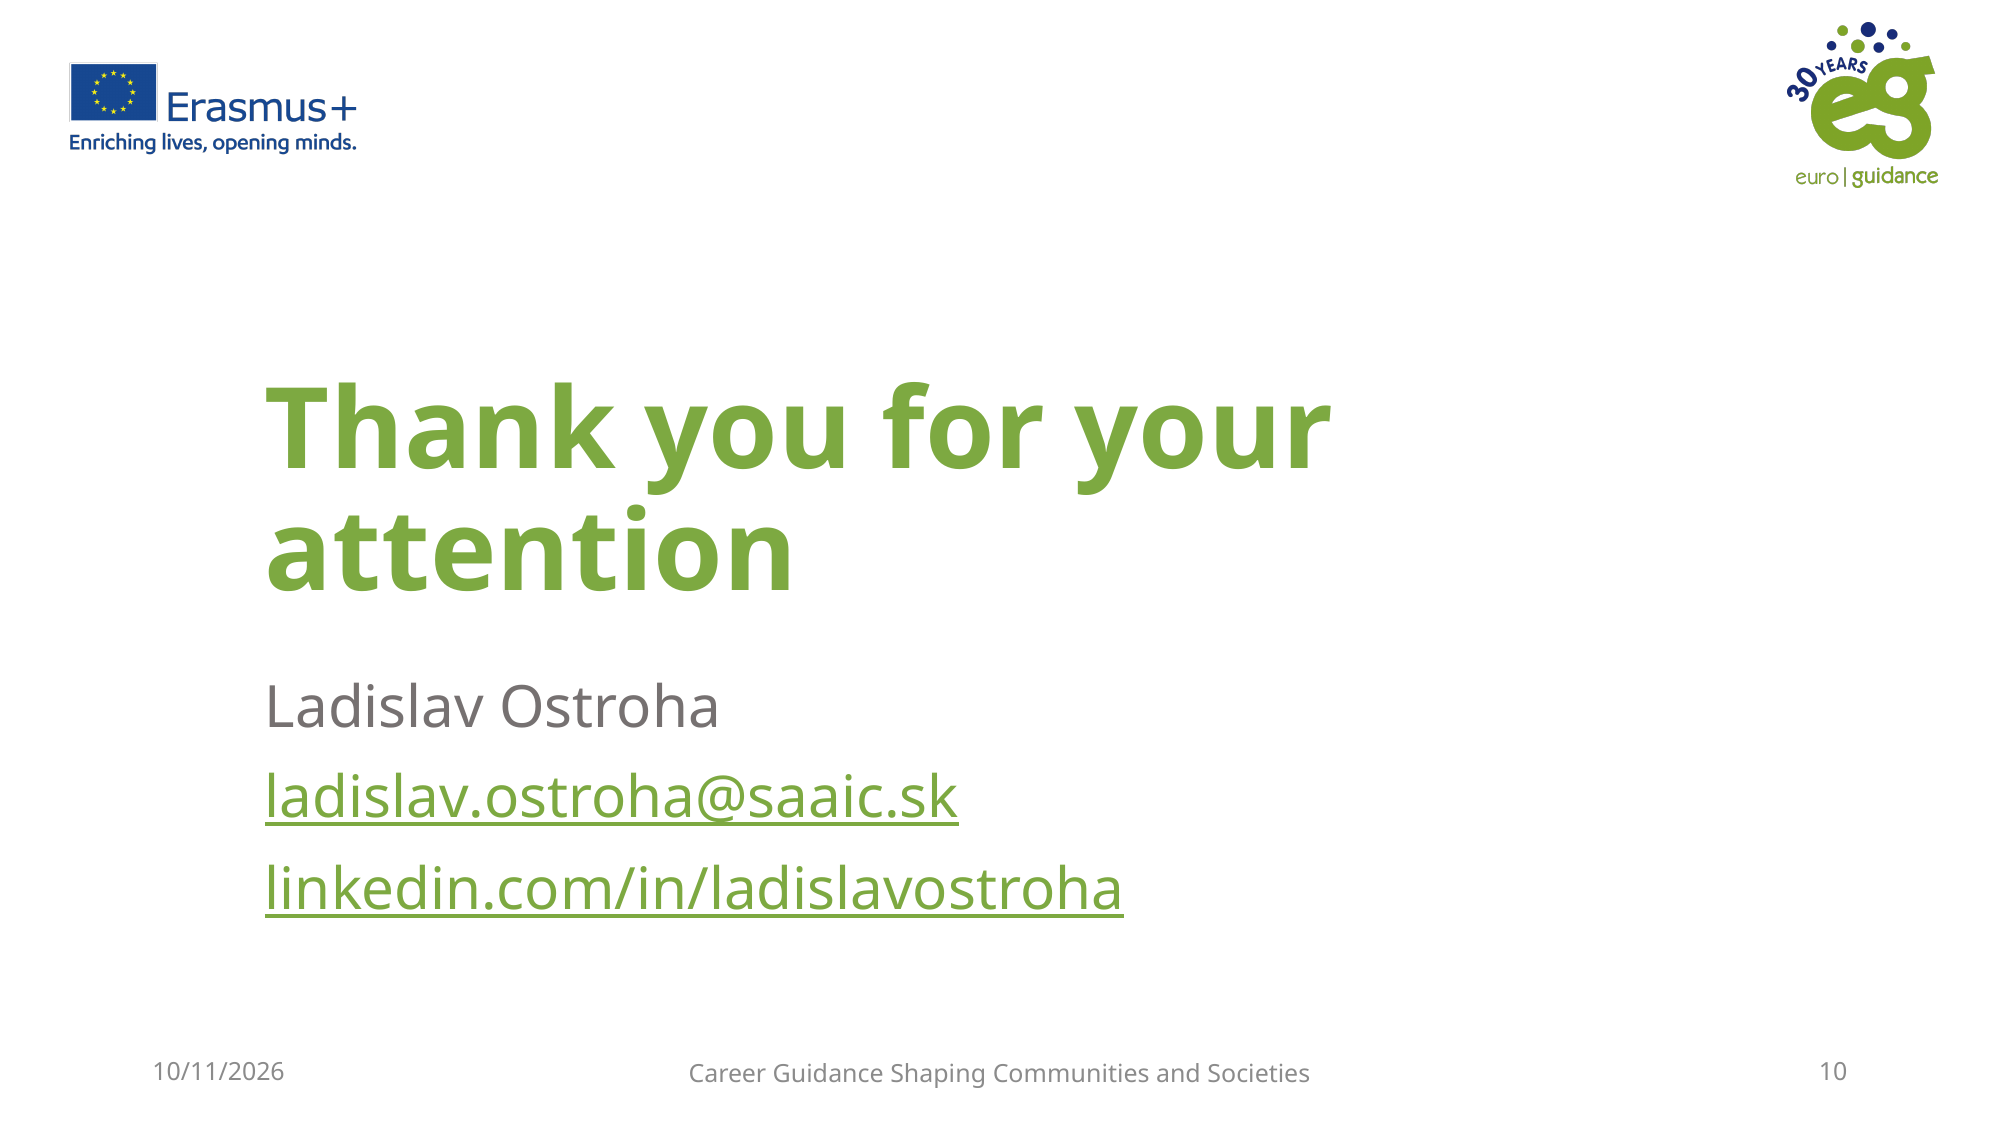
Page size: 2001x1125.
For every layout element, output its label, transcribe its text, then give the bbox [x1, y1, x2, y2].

picture [41, 36, 382, 174]
title Thank you for your attention [249, 230, 1750, 623]
slide_number 10 [1412, 1042, 1863, 1103]
subtitle Ladislav Ostroha ladislav.ostroha@saaic.sk linkedin.com/in/ladislavostroha [249, 669, 1750, 941]
picture [1787, 22, 1938, 188]
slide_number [137, 1042, 588, 1103]
footer Career Guidance Shaping Communities and Societies [662, 1042, 1338, 1103]
